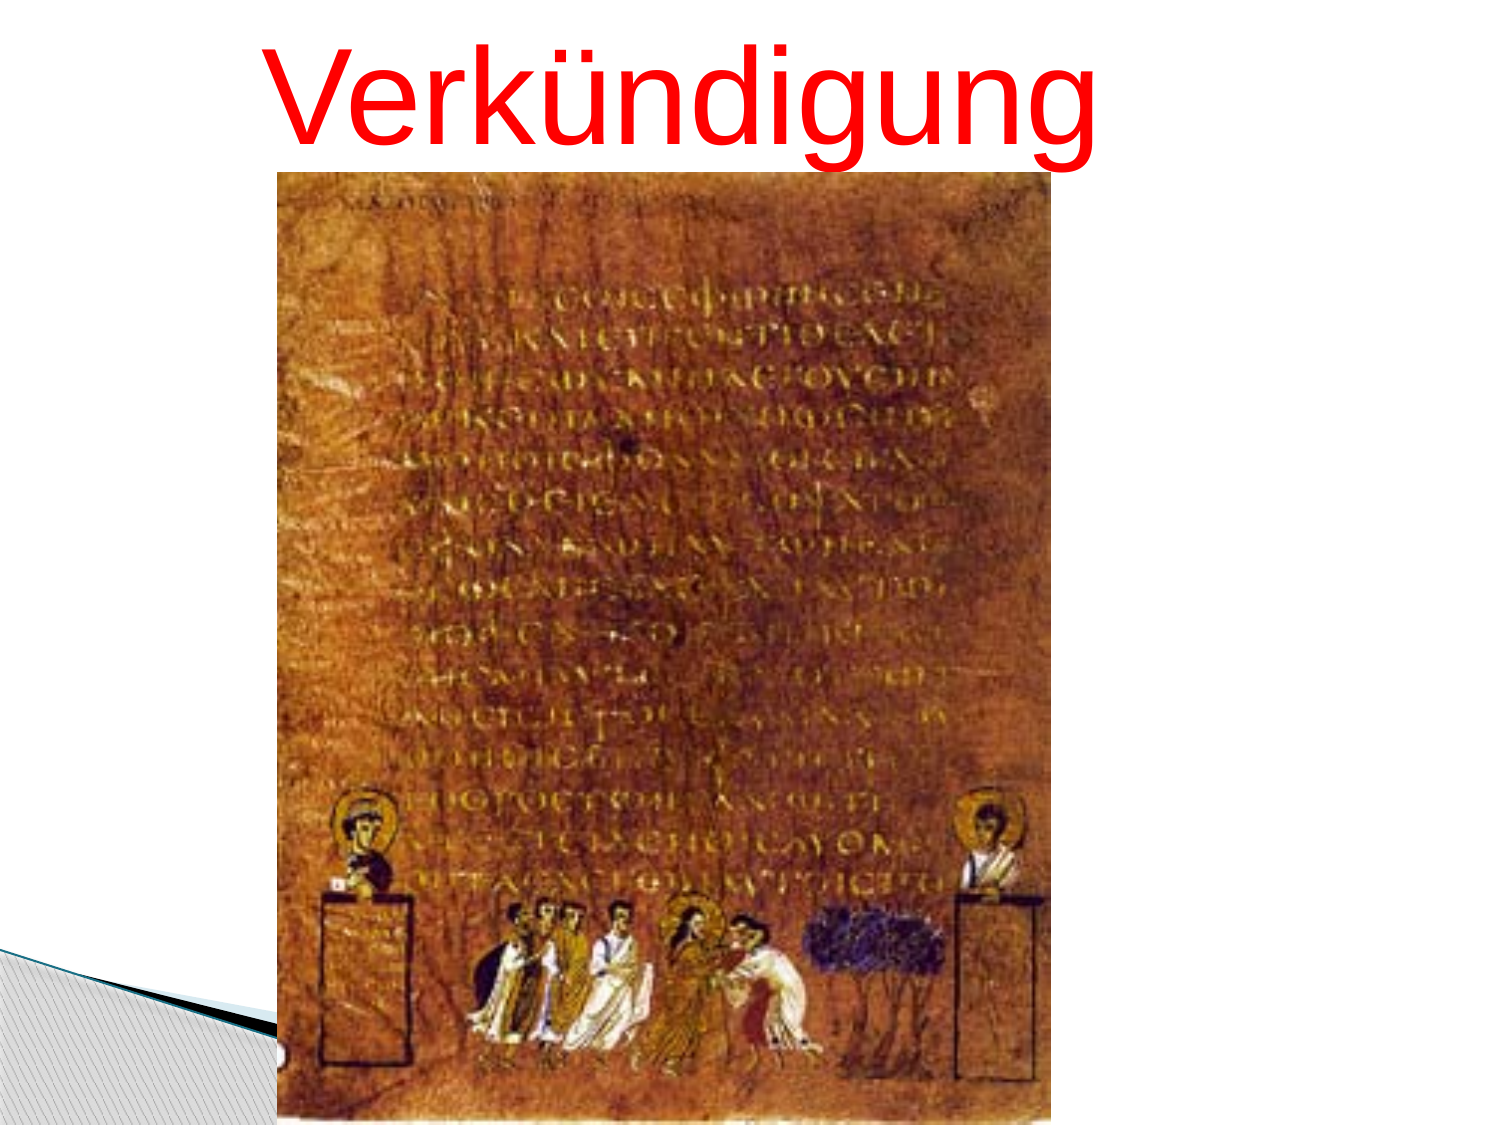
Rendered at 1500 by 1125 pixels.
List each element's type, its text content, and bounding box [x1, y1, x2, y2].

text_box Verkündigung [246, 0, 1118, 180]
picture [277, 172, 1051, 1125]
